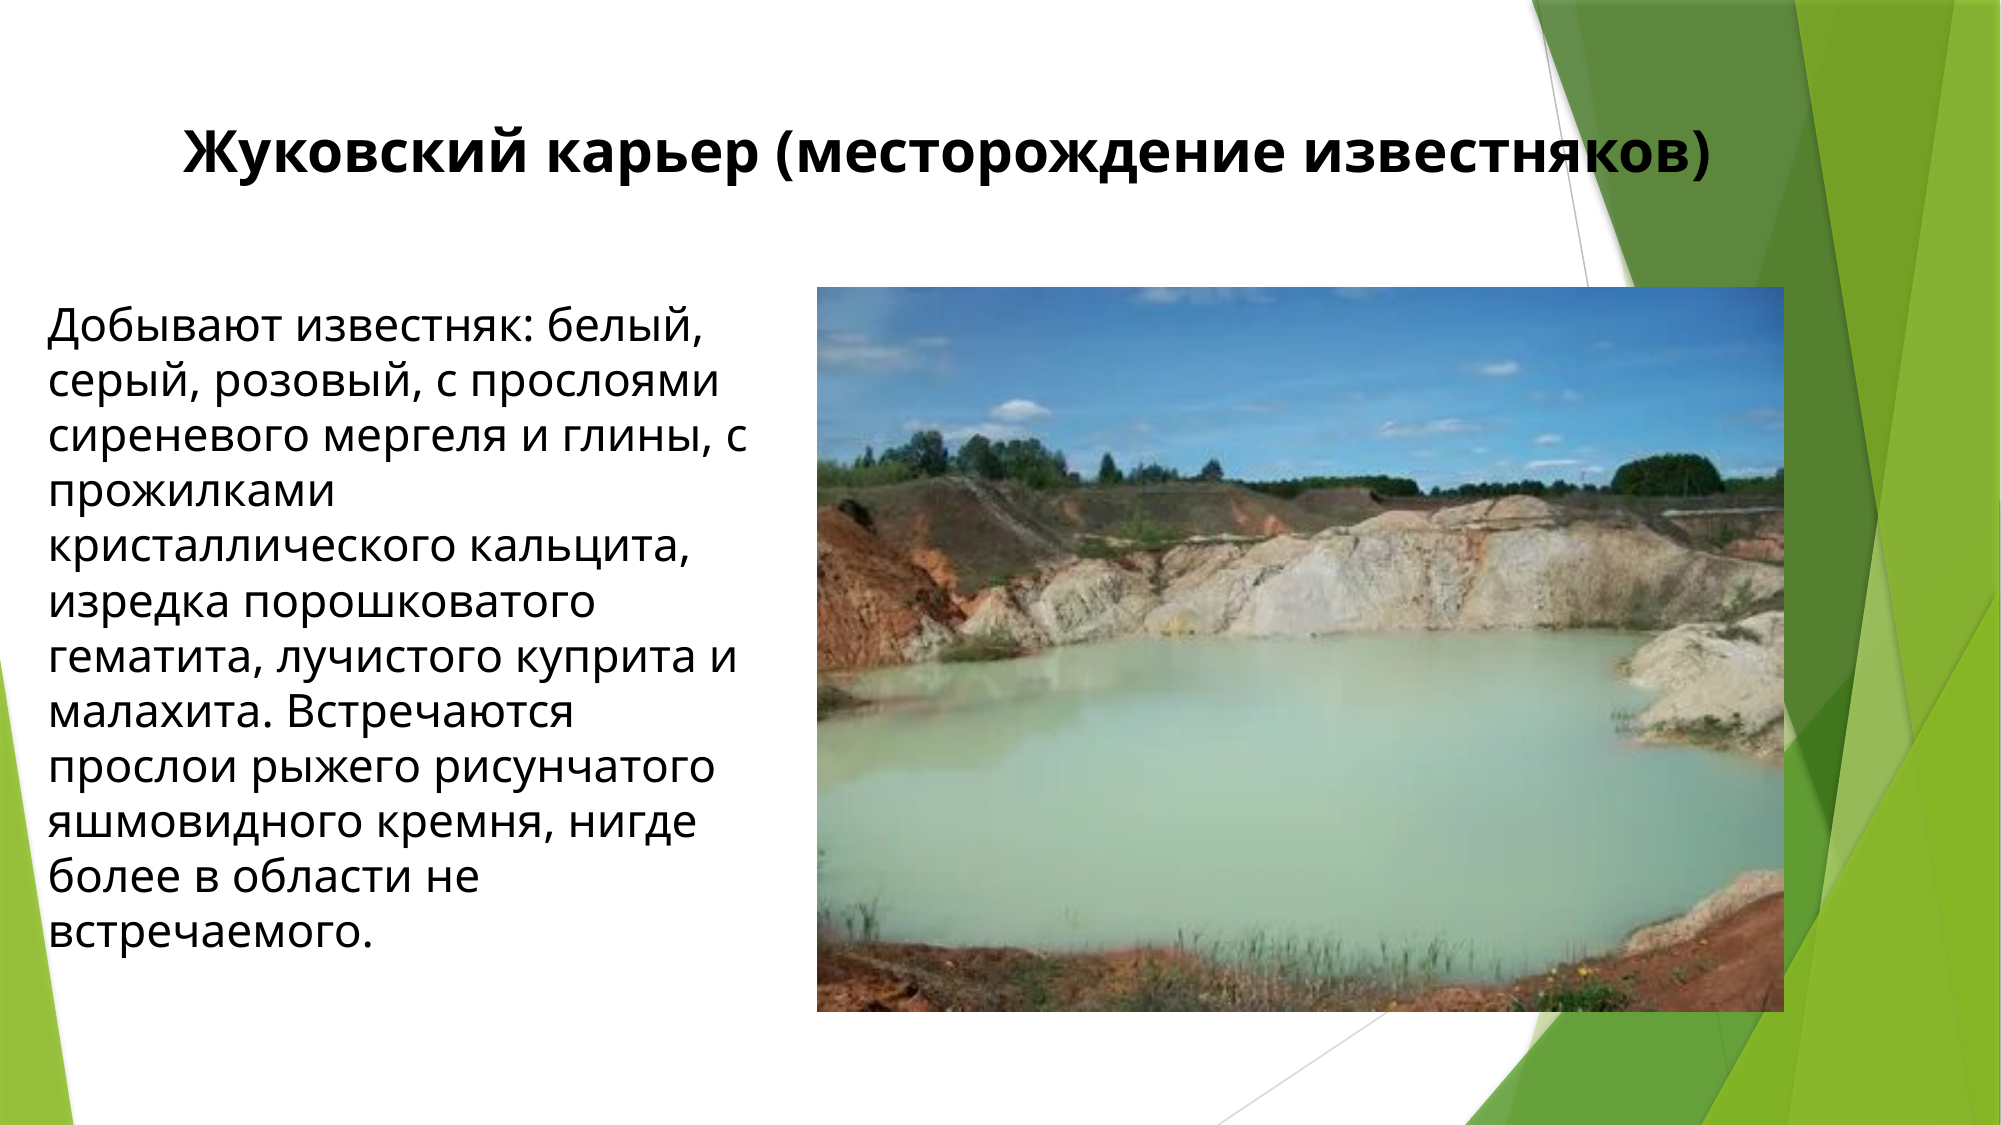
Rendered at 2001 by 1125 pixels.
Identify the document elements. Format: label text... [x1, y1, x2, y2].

list Добывают известняк: белый, серый, розовый, с прослоями сиреневого мергеля и глины, с прожилками кристаллического кальцита, изредка порошковатого гематита, лучистого куприта и малахита. Встречаются прослои рыжего рисунчатого яшмовидного кремня, нигде более в области не встречаемого. [32, 287, 764, 970]
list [816, 287, 1785, 1013]
title Жу­ков­ский карь­ер (мес­то­рож­де­ние из­вес­тня­ков) [111, 60, 1784, 192]
